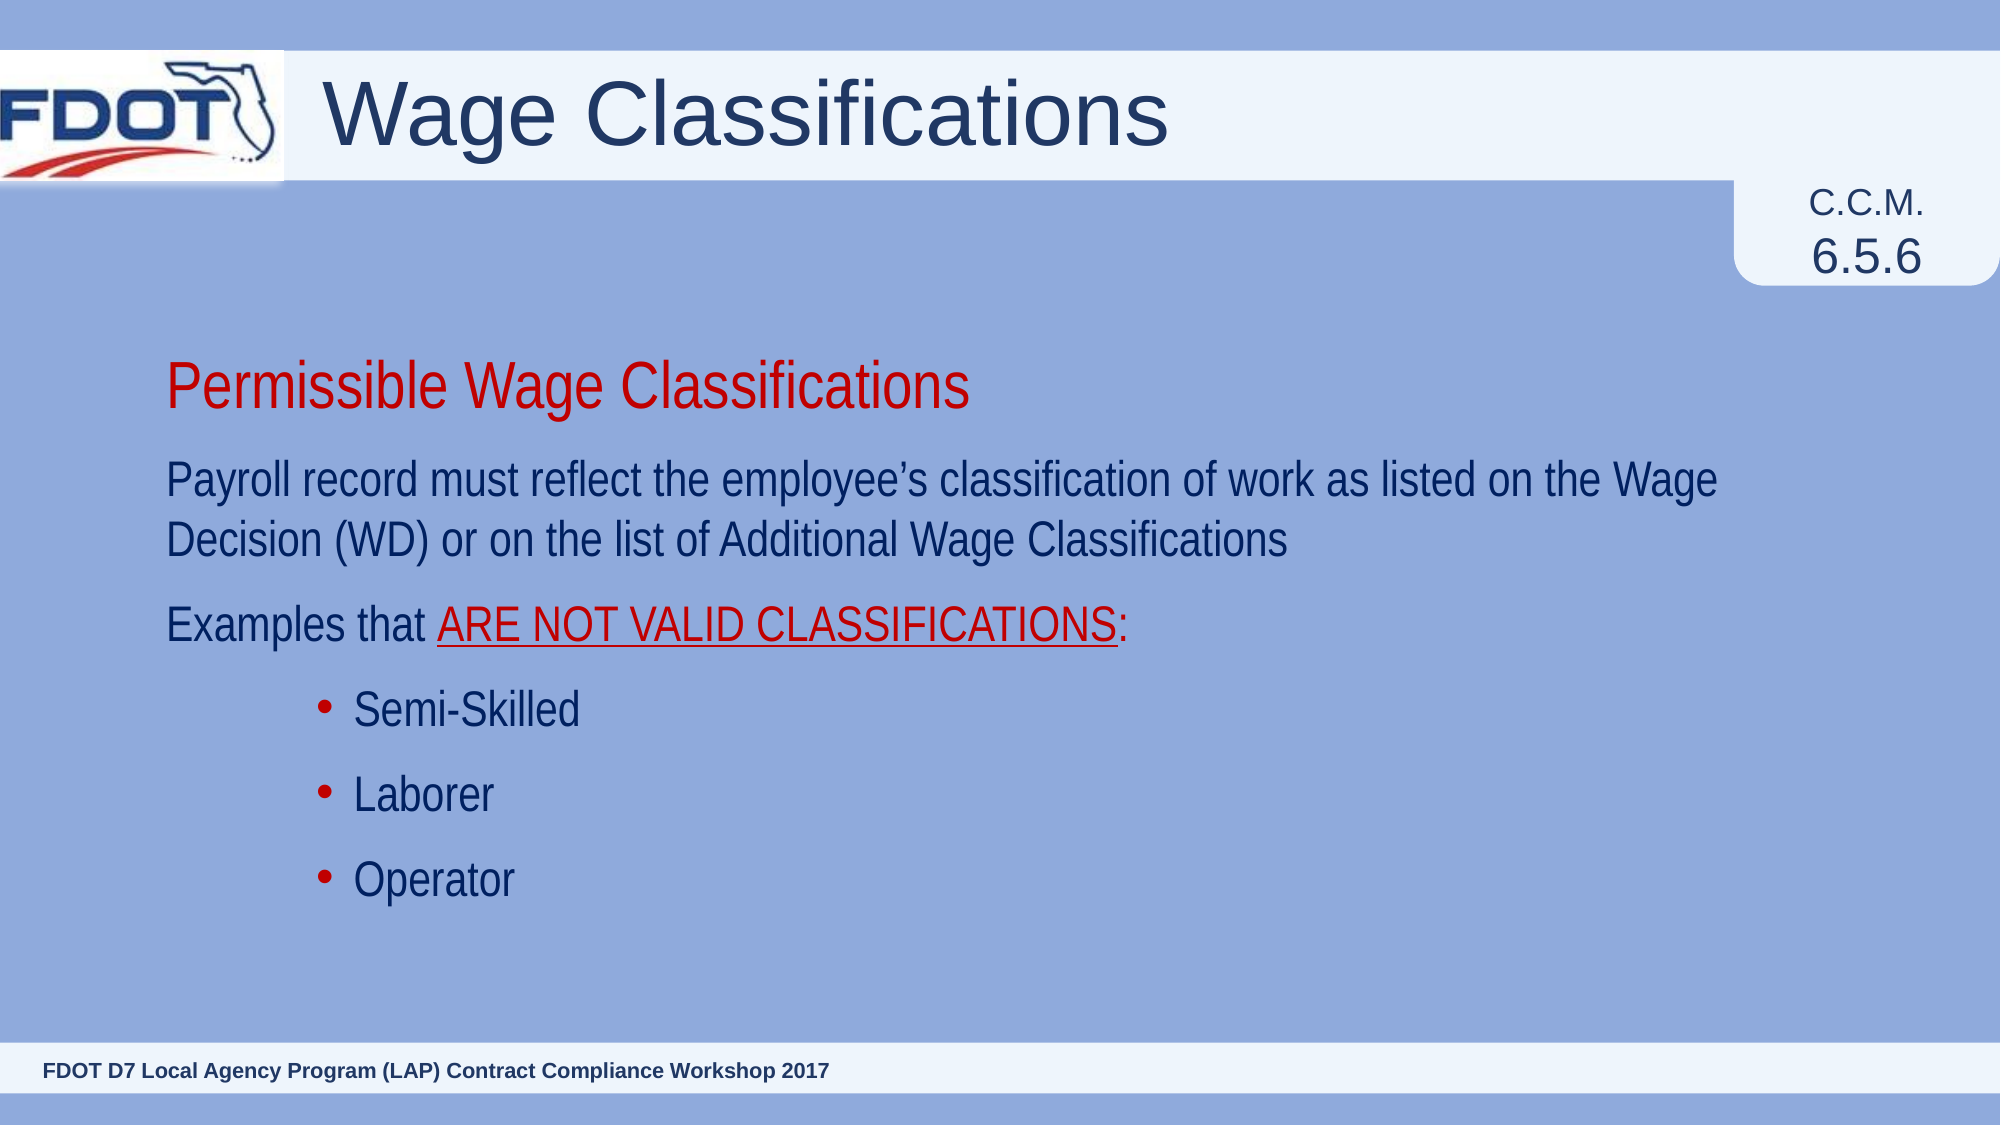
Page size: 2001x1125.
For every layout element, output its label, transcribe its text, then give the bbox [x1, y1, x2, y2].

picture [0, 50, 284, 181]
list Permissible Wage Classifications Payroll record must reflect the employee’s classification of work as listed on the Wage Decision (WD) or on the list of Additional Wage Classifications Examples that ARE NOT VALID CLASSIFICATIONS: Semi-Skilled Laborer Operator [150, 334, 1876, 1048]
title Wage Classifications [307, 50, 2000, 181]
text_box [1733, 101, 2000, 292]
slide_number 109 [1412, 1042, 1863, 1103]
